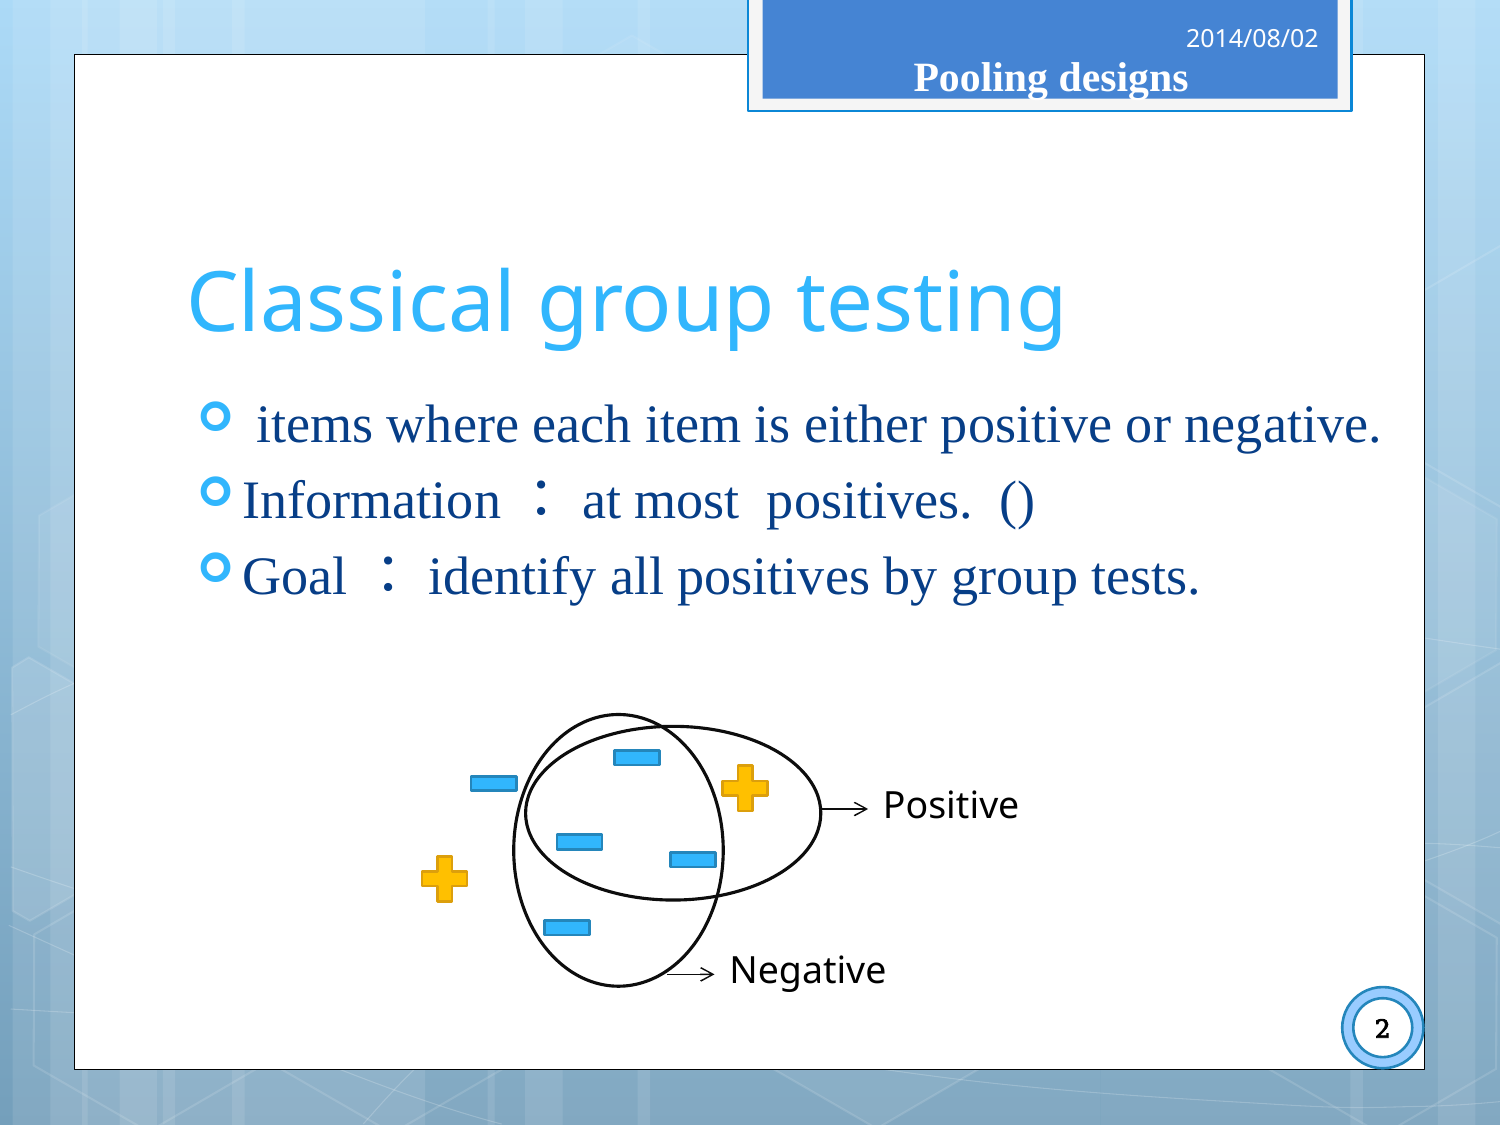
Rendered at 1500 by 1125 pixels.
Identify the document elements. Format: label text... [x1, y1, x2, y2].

text_box Negative [714, 938, 951, 999]
text_box [575, 713, 662, 725]
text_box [413, 726, 777, 959]
text_box 2 [1340, 985, 1425, 1070]
text_box Pooling designs [797, 42, 1306, 108]
title Classical group testing [171, 168, 1324, 357]
text_box [562, 967, 675, 988]
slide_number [983, 7, 1334, 68]
text_box [781, 752, 822, 875]
text_box Positive [868, 773, 1105, 834]
